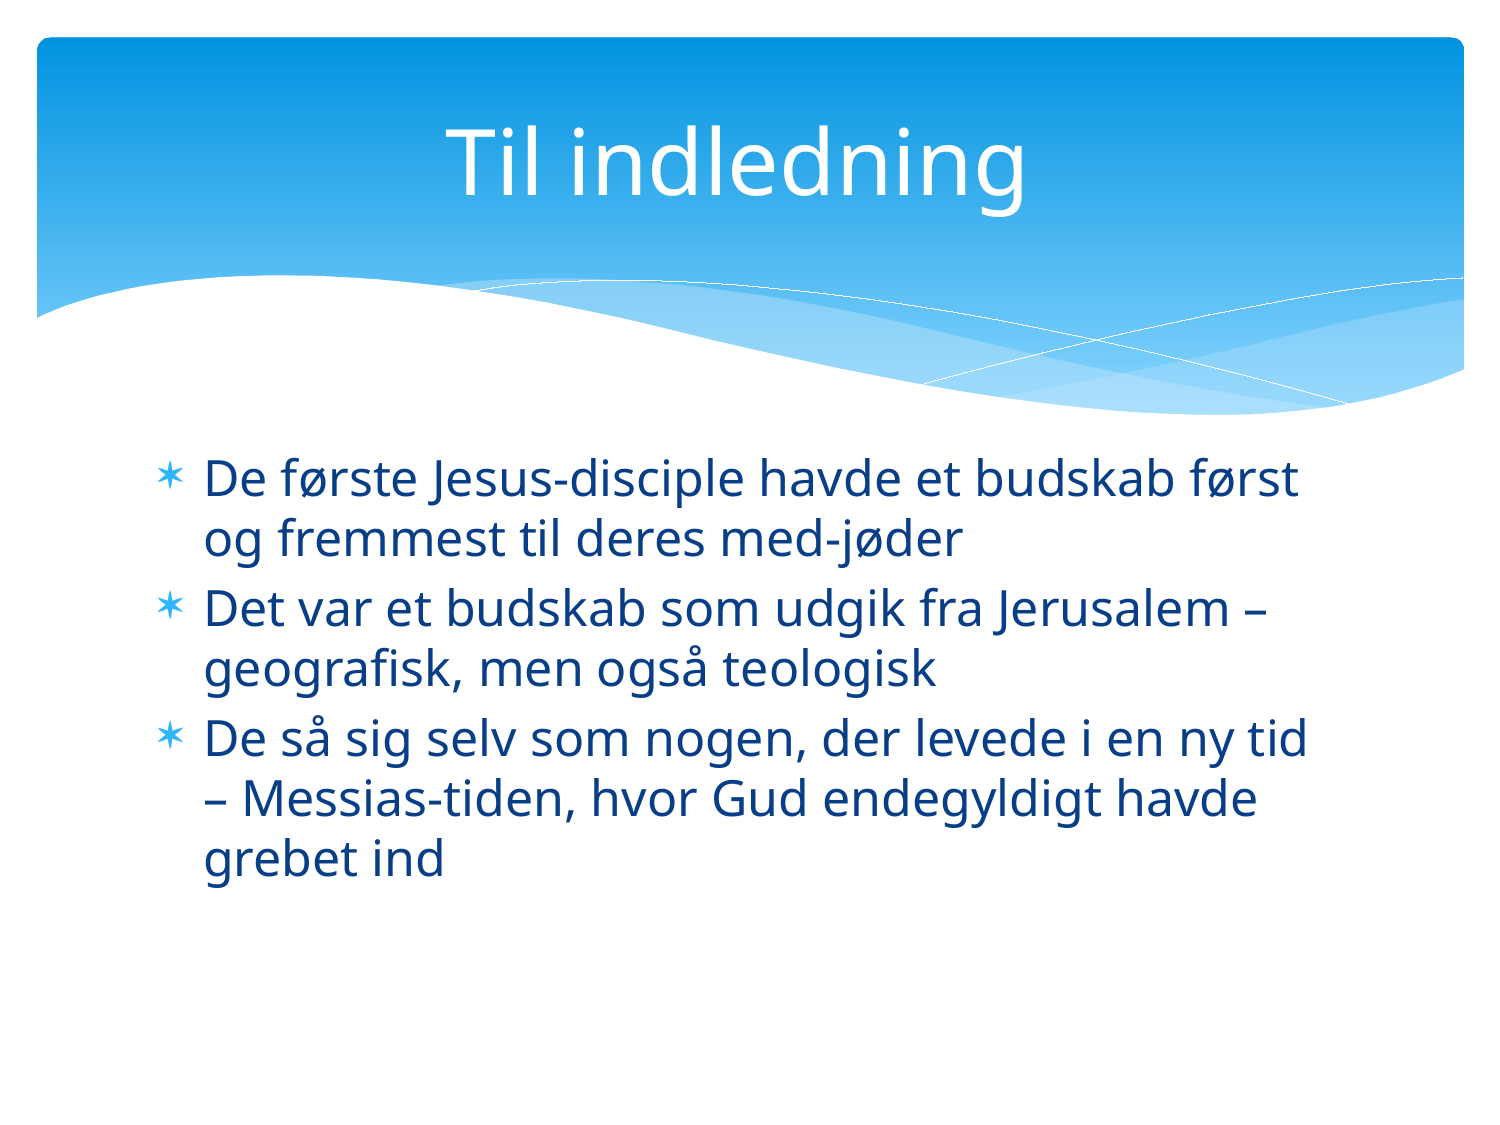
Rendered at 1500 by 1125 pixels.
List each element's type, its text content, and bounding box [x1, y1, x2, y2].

list De første Jesus-disciple havde et budskab først og fremmest til deres med-jøder Det var et budskab som udgik fra Jerusalem – geografisk, men også teologisk De så sig selv som nogen, der levede i en ny tid – Messias-tiden, hvor Gud endegyldigt havde grebet ind [143, 438, 1359, 1005]
title Til indledning [75, 55, 1425, 261]
